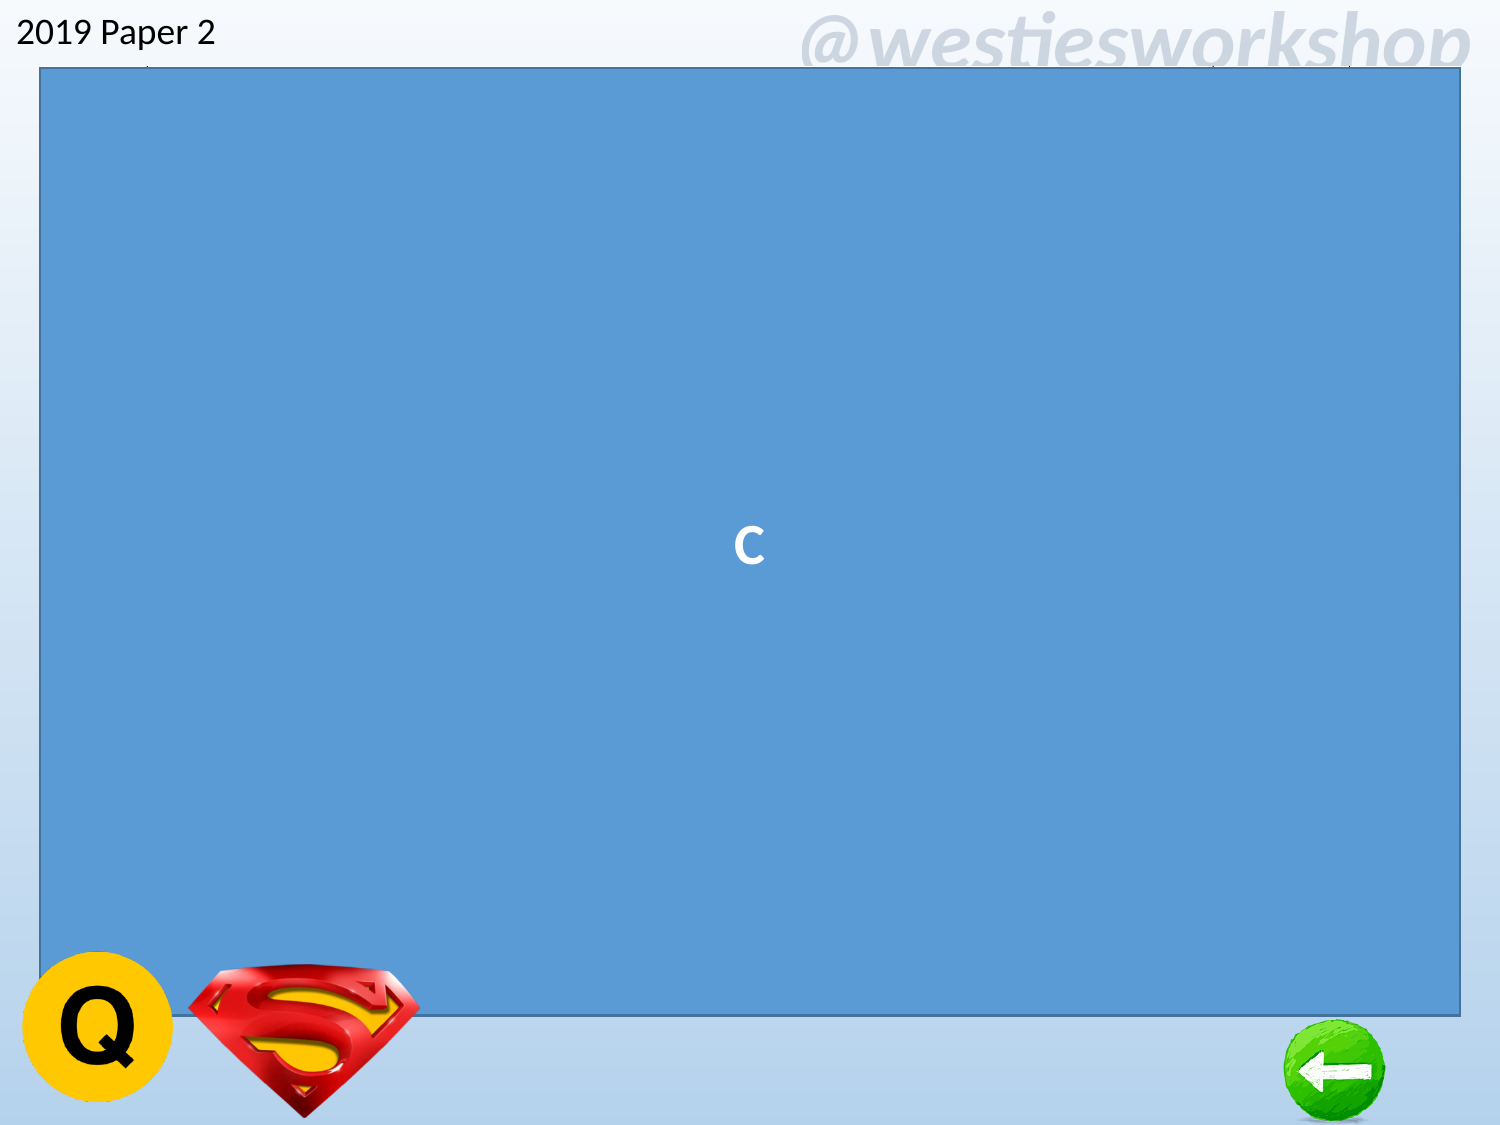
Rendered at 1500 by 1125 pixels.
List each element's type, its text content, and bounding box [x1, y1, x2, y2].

picture [1281, 1019, 1387, 1125]
text_box 2019 Paper 2 [1, 0, 232, 60]
picture [0, 66, 1460, 1125]
text_box C [420, 67, 1461, 1017]
